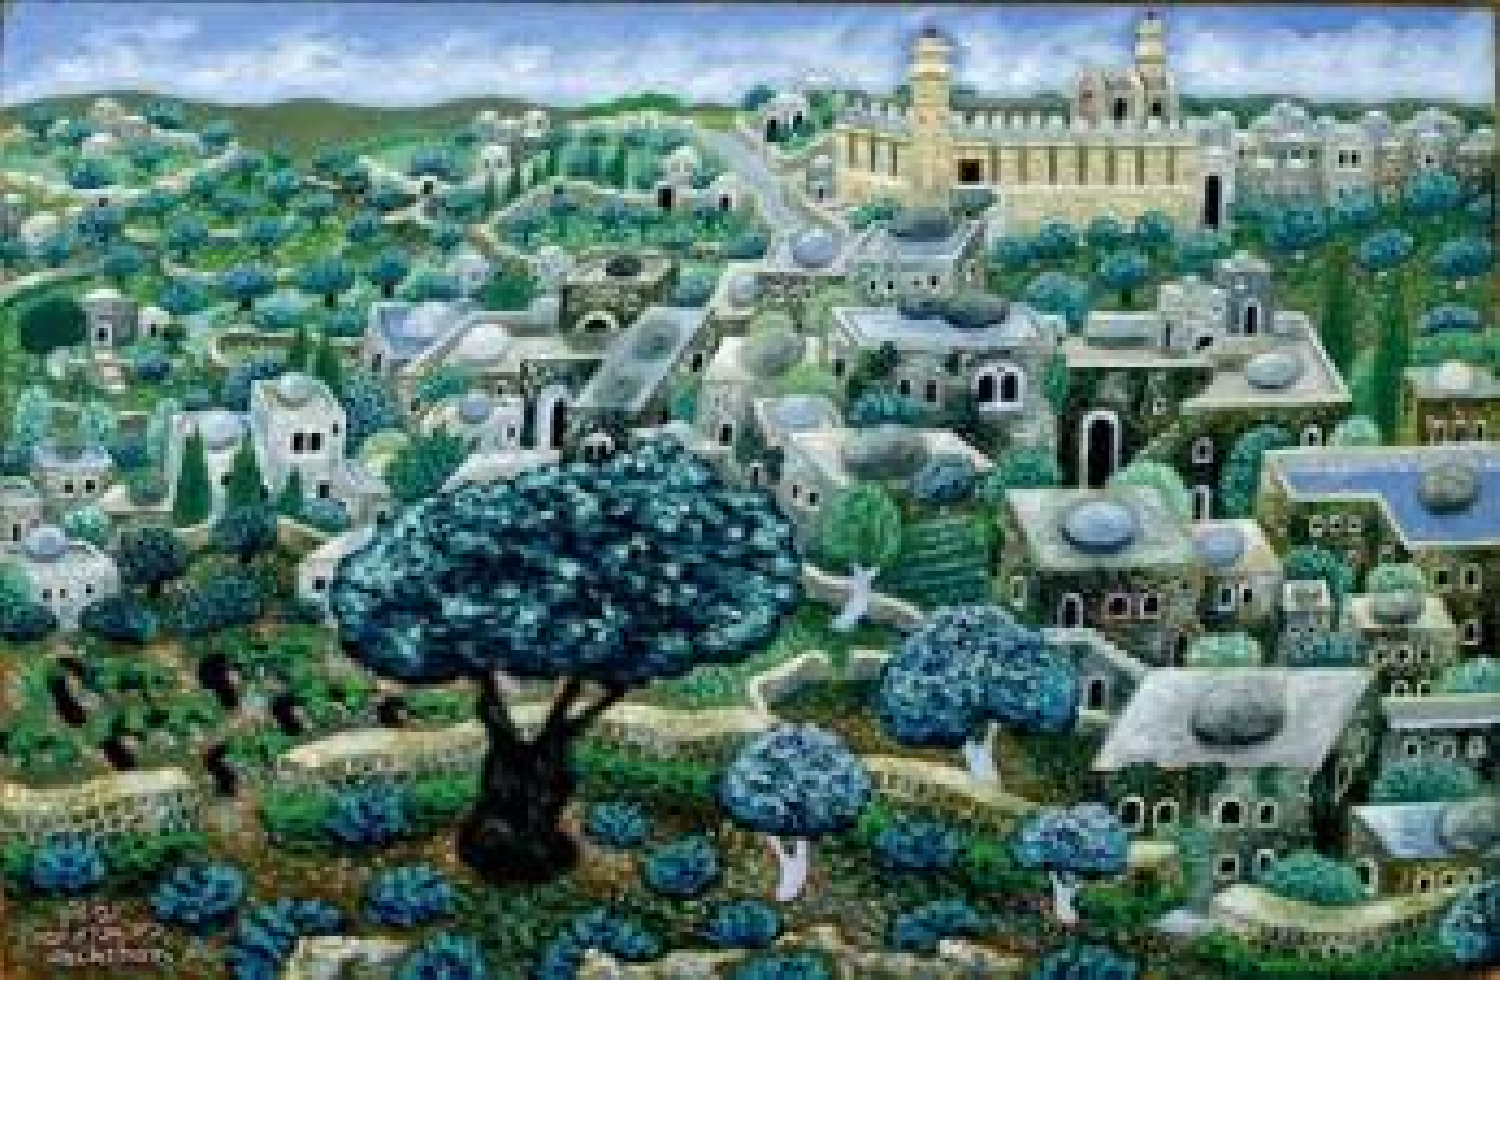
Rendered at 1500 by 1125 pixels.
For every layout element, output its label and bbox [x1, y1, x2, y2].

picture [0, 0, 1500, 980]
picture [1110, 972, 1117, 980]
